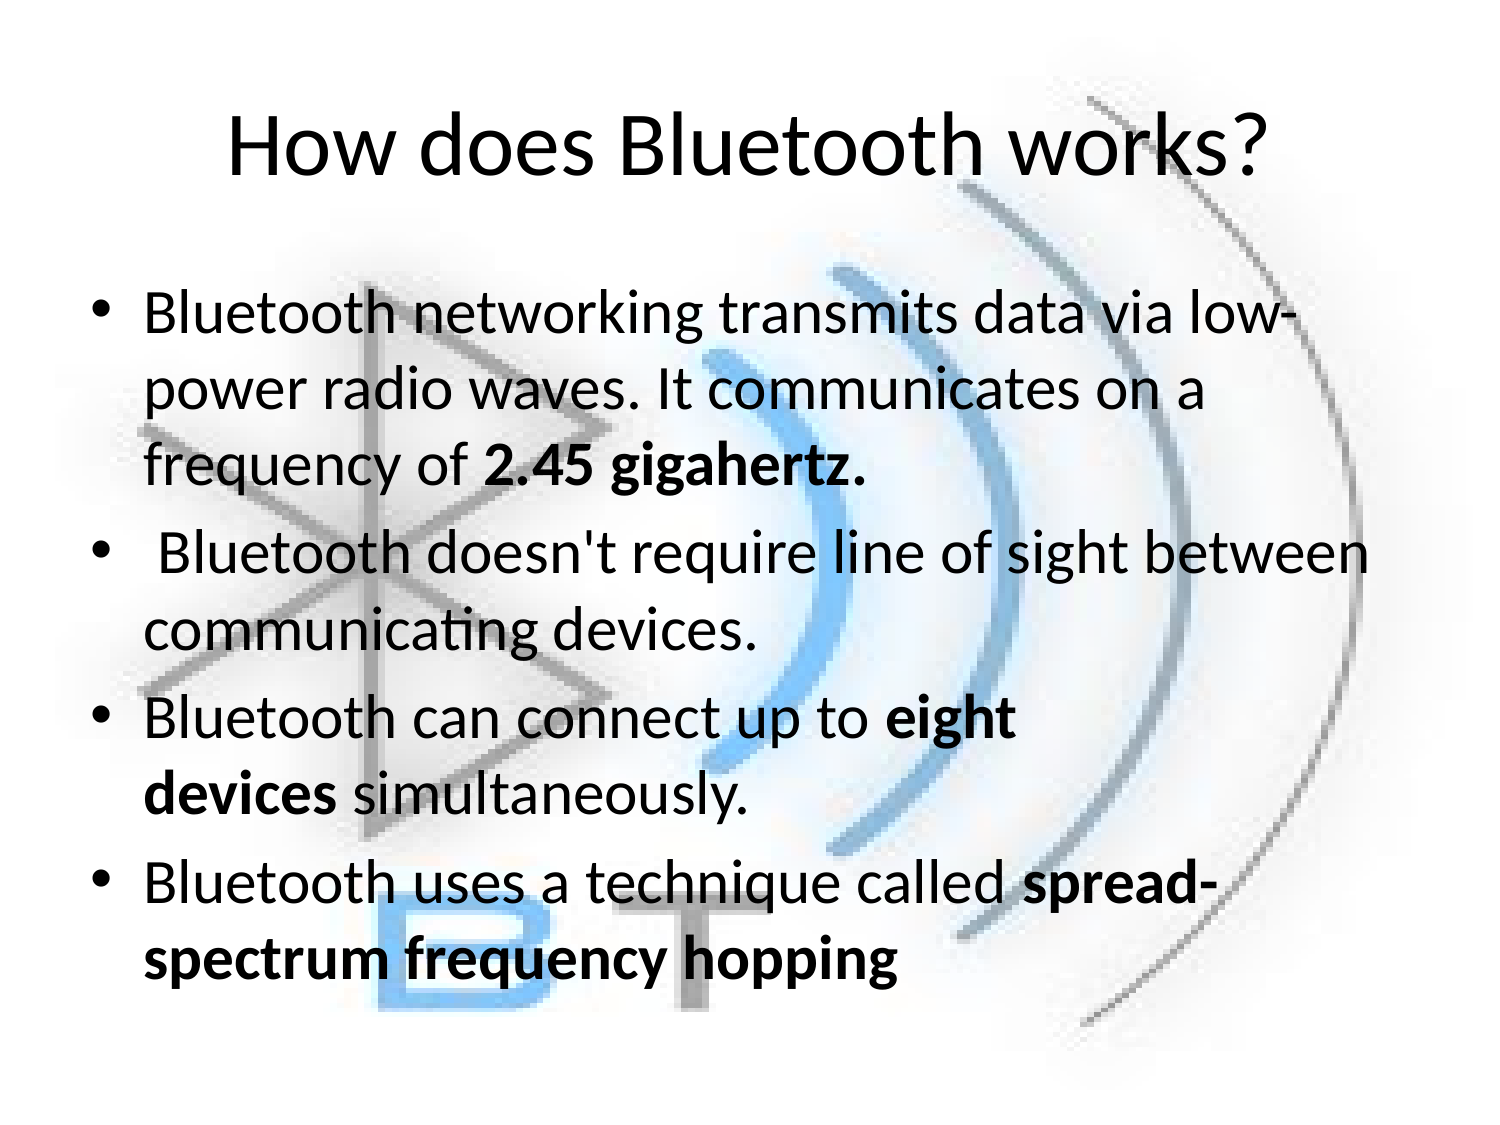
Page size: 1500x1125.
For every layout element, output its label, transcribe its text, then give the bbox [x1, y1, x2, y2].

title How does Bluetooth works? [75, 45, 1425, 233]
list Bluetooth networking transmits data via low-power radio waves. It communicates on a frequency of 2.45 gigahertz. Bluetooth doesn't require line of sight between communicating devices. Bluetooth can connect up to eight devices simultaneously. Bluetooth uses a technique called spread-spectrum frequency hopping [75, 262, 1425, 1005]
